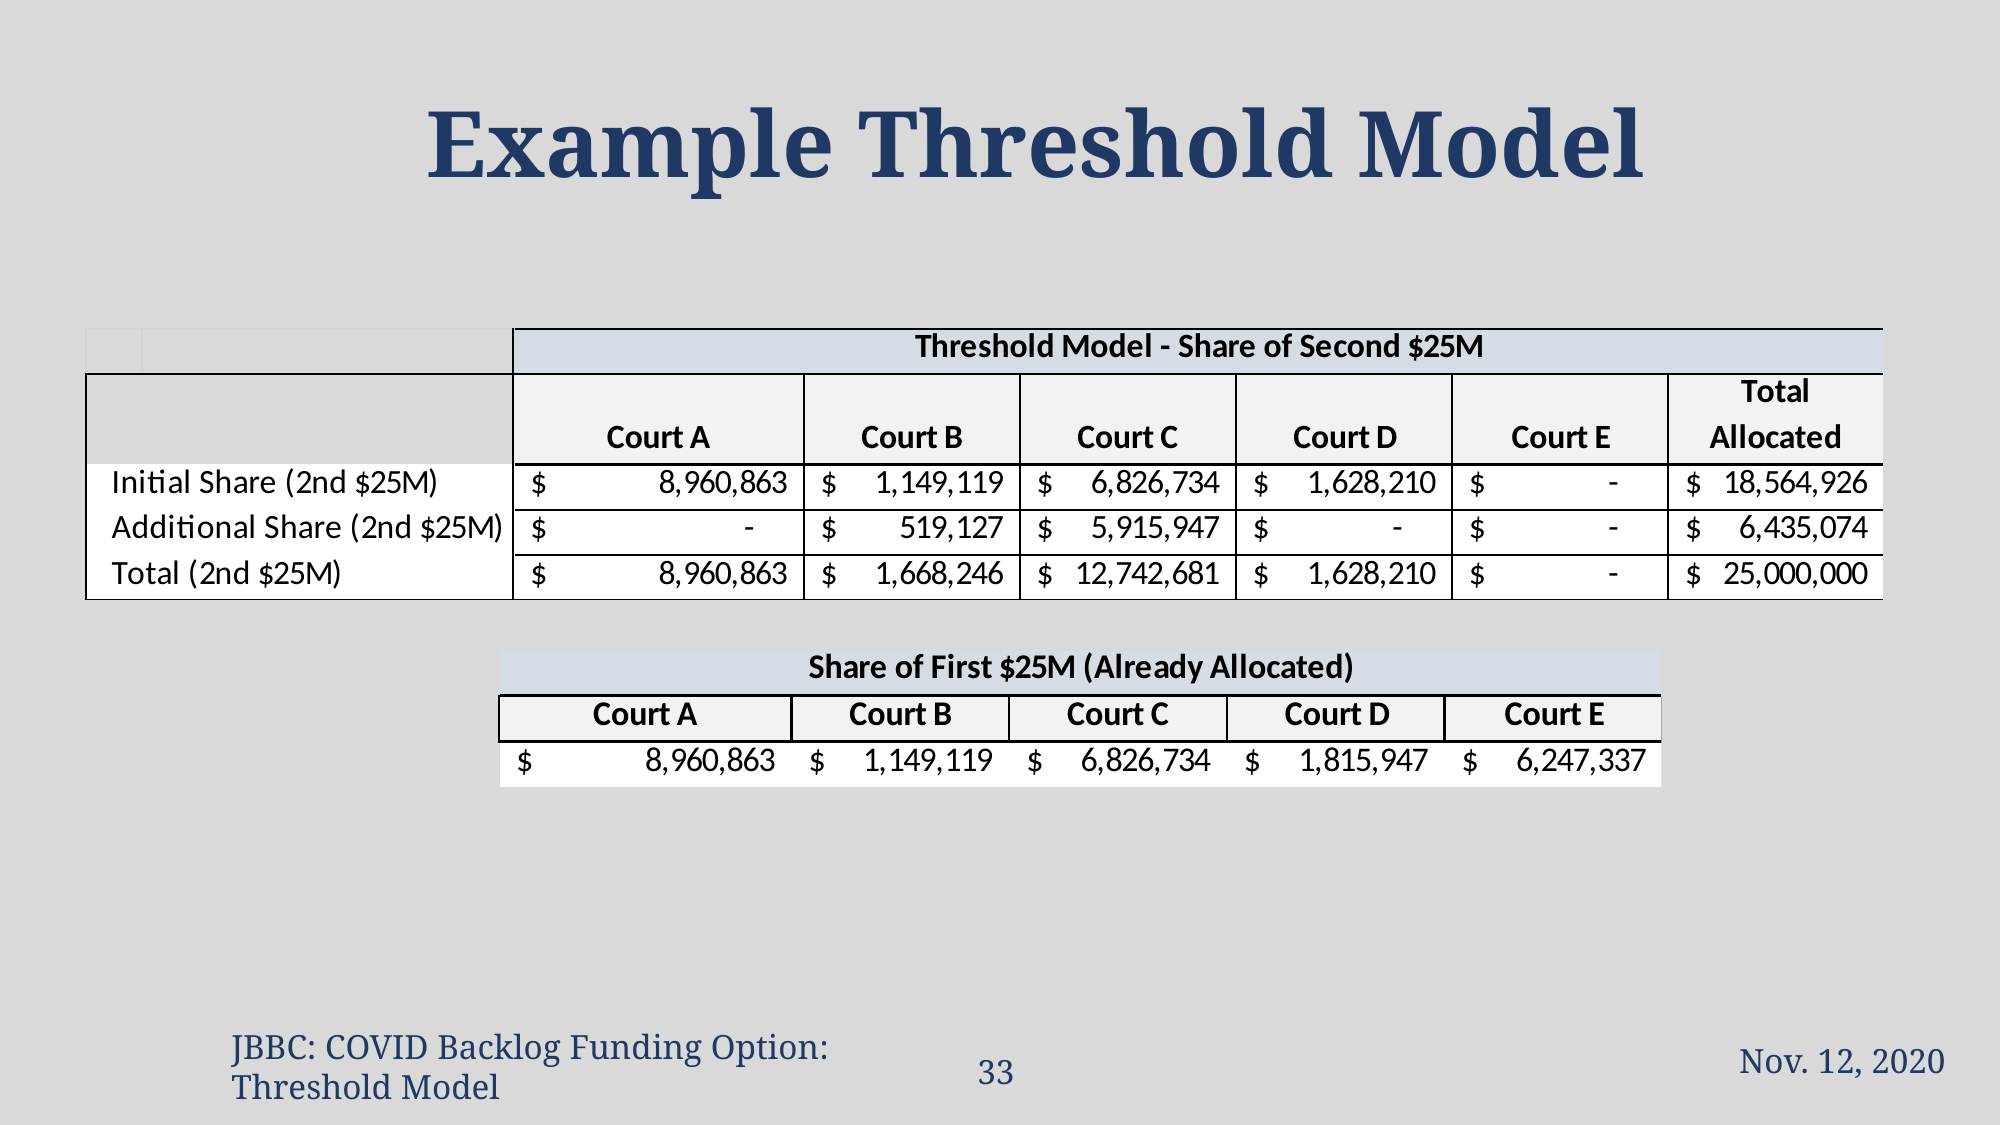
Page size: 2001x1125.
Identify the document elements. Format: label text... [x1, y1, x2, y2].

footer JBBC: COVID Backlog Funding Option: Threshold Model [216, 1042, 848, 1090]
slide_number 32 [956, 1043, 1036, 1104]
picture [497, 648, 1664, 789]
picture [84, 327, 1886, 602]
text_box Example Threshold Model [229, 73, 1843, 205]
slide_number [1712, 1029, 1973, 1090]
